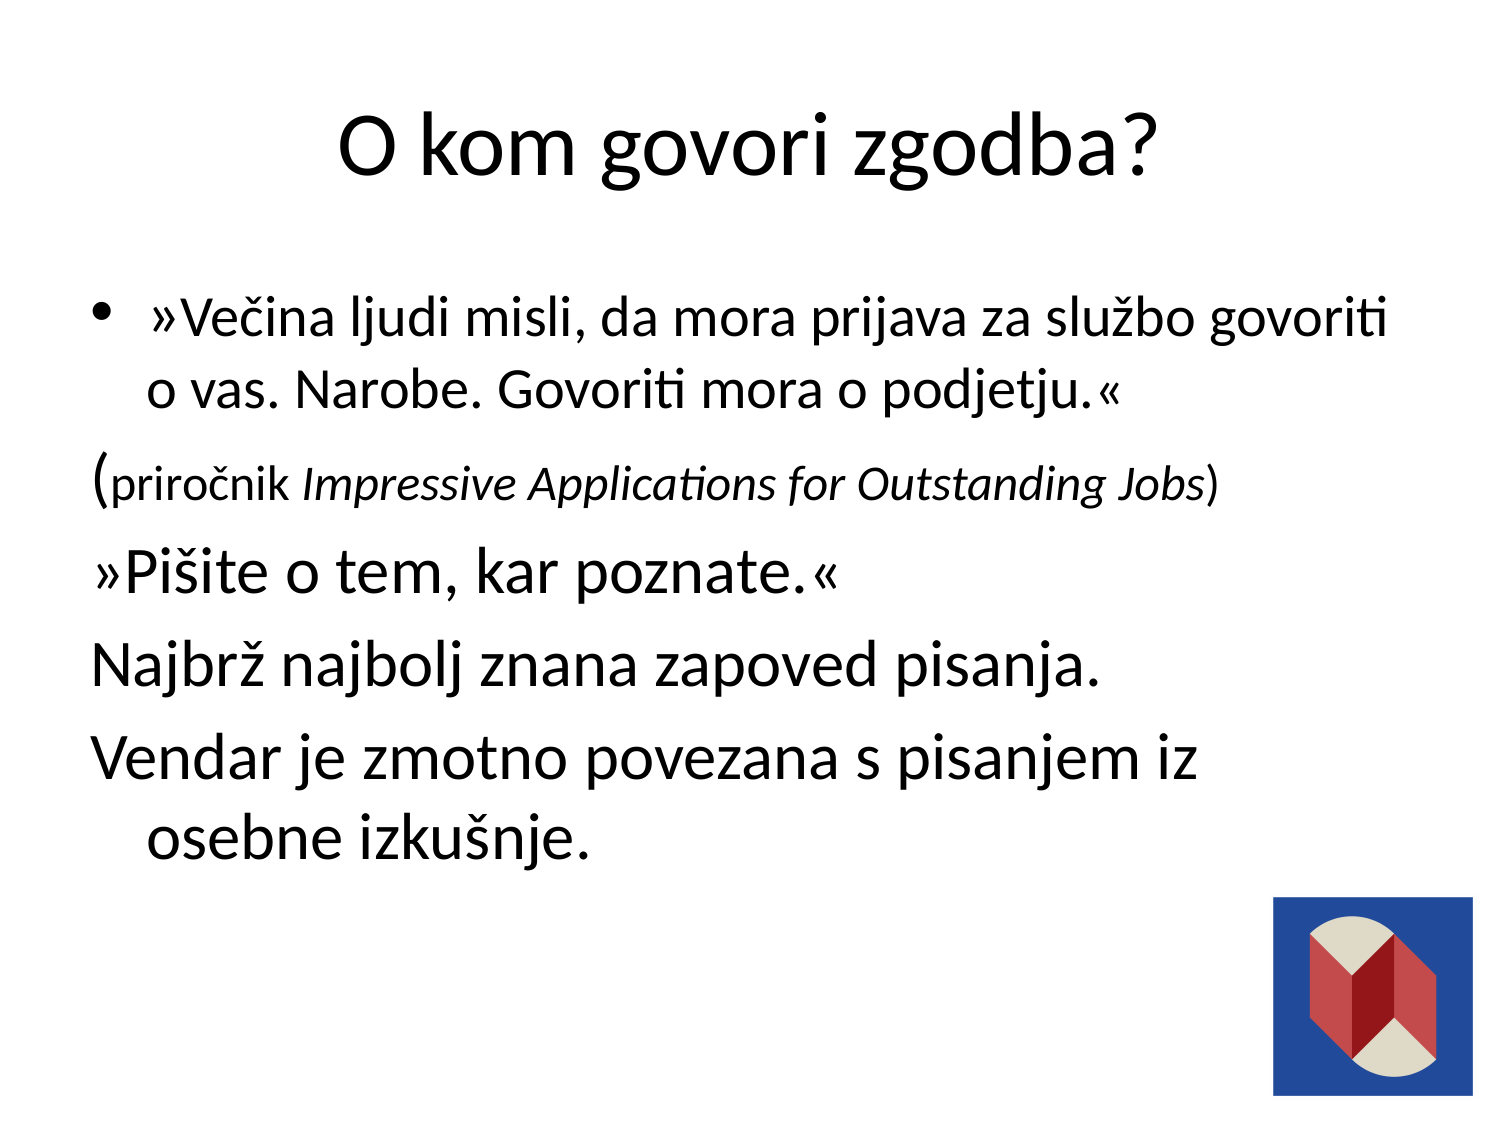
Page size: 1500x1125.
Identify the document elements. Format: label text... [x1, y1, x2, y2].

title O kom govori zgodba? [74, 44, 1426, 233]
picture [1269, 892, 1477, 1100]
list »Večina ljudi misli, da mora prijava za službo govoriti o vas. Narobe. Govoriti mora o podjetju.« (priročnik Impressive Applications for Outstanding Jobs) »Pišite o tem, kar poznate.« Najbrž najbolj znana zapoved pisanja. Vendar je zmotno povezana s pisanjem iz osebne izkušnje. [74, 262, 1426, 1006]
